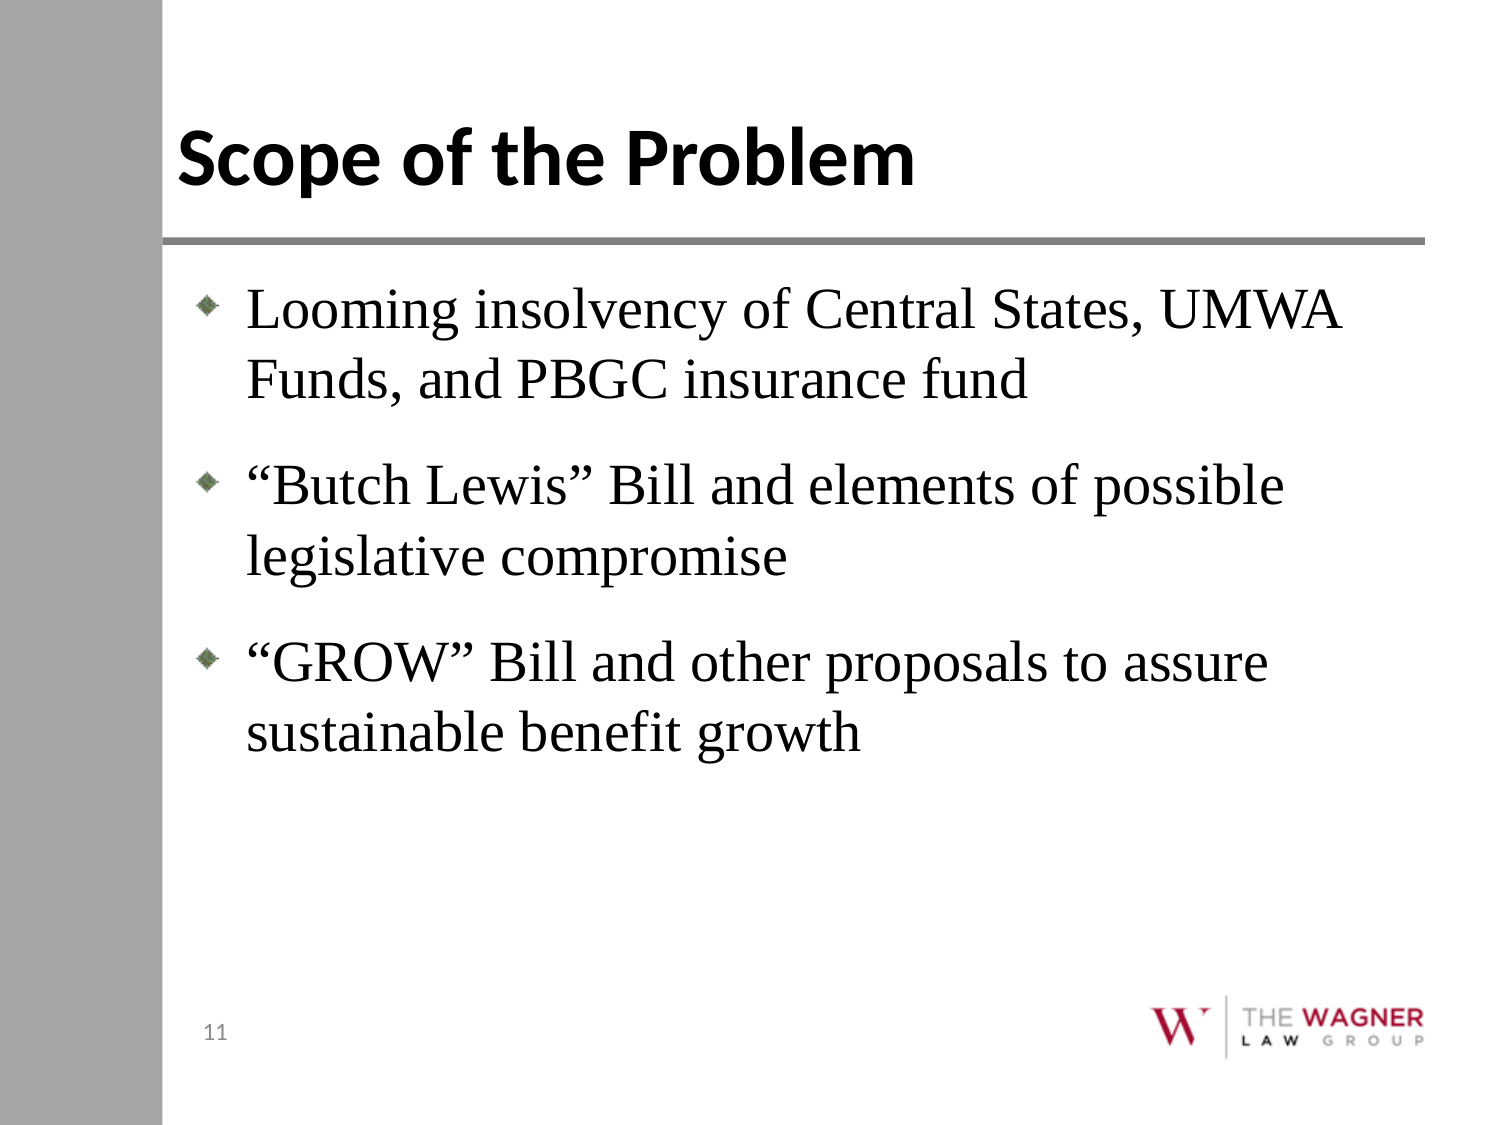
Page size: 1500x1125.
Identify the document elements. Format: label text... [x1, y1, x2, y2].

picture [189, 290, 219, 320]
picture [1149, 994, 1425, 1060]
picture [189, 467, 219, 496]
slide_number 11 [187, 999, 538, 1060]
picture [189, 643, 219, 673]
title Scope of the Problem [162, 74, 963, 231]
list Looming insolvency of Central States, UMWA Funds, and PBGC insurance fund “Butch Lewis” Bill and elements of possible legislative compromise “GROW” Bill and other proposals to assure sustainable benefit growth [174, 262, 1426, 951]
